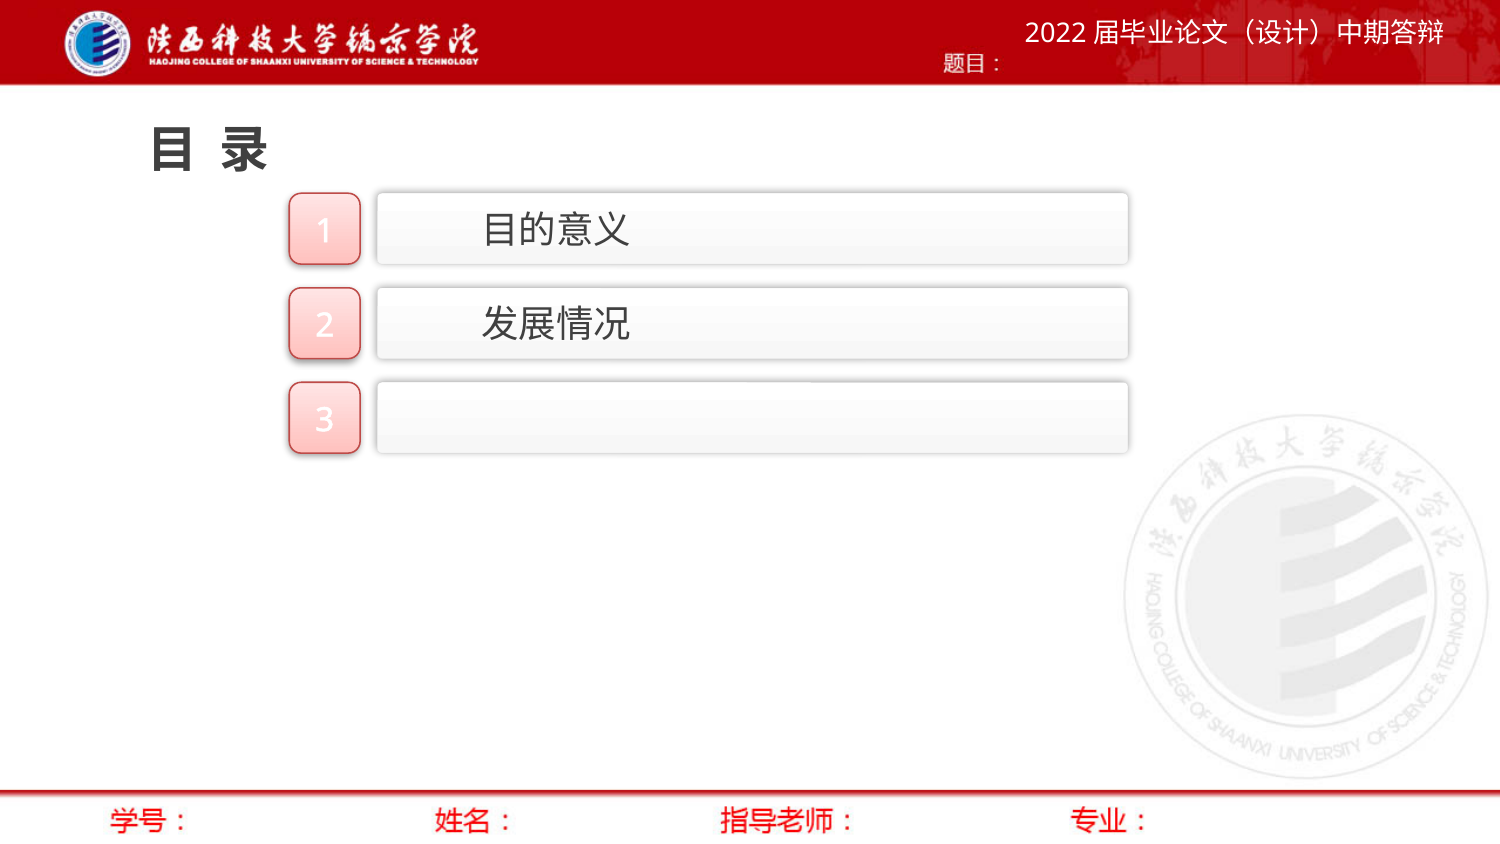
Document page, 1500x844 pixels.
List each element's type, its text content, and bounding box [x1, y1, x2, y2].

text_box 3 [288, 381, 361, 454]
text_box 发展情况 [466, 292, 647, 353]
text_box [375, 380, 1131, 456]
text_box 2022届毕业论文（设计）中期答辩 [1009, 7, 1495, 55]
text_box [375, 285, 1131, 361]
text_box 目 录 [132, 109, 285, 185]
text_box 2 [288, 287, 361, 360]
text_box 目的意义 [466, 198, 647, 259]
text_box 1 [288, 192, 361, 265]
text_box [375, 191, 1131, 267]
picture [0, 0, 1500, 844]
